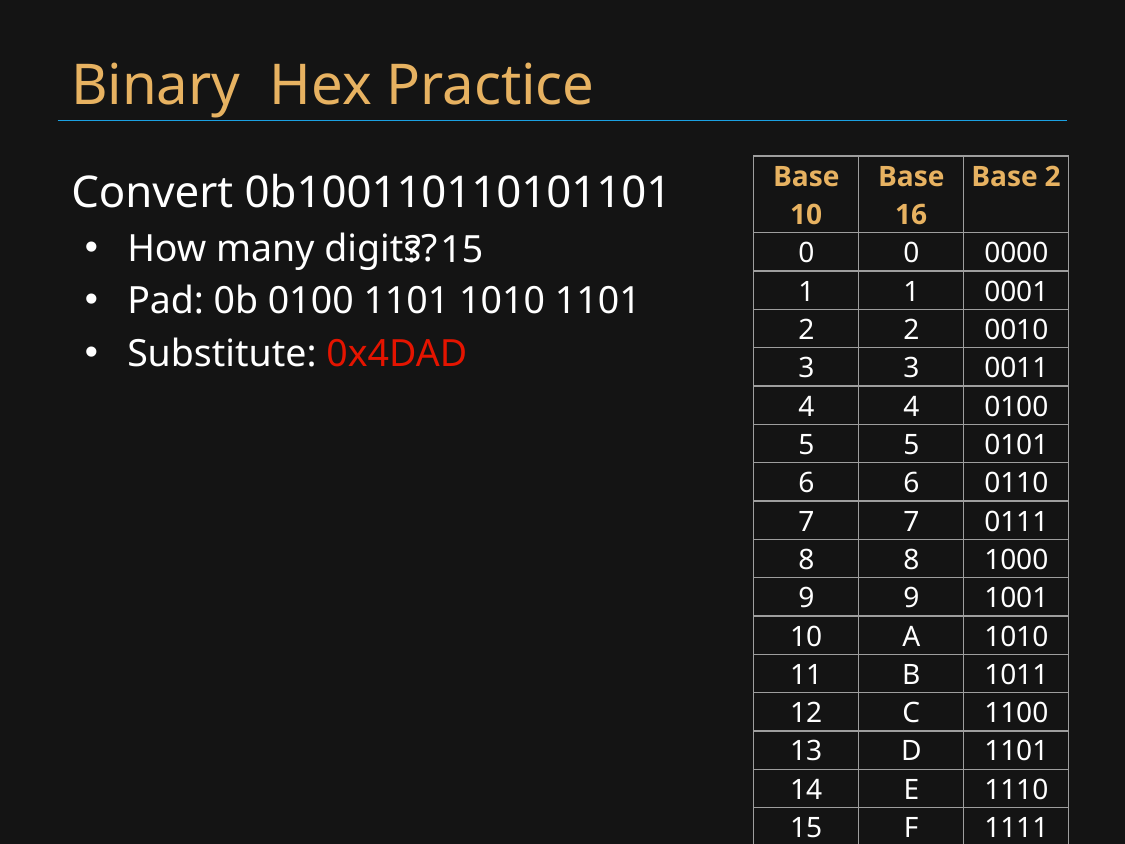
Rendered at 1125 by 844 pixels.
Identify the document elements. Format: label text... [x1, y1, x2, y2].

table_cell 0011 [964, 348, 1068, 385]
table_cell 15 [754, 808, 858, 844]
list Convert 0b100110110101101 How many digits? Pad: 0b 0100 1101 1010 1101 Substitute: 0x4DAD [56, 156, 753, 754]
table_header Base 2 [964, 157, 1068, 232]
table_cell C [859, 693, 963, 730]
table_cell 4 [859, 387, 963, 424]
table_cell F [859, 808, 963, 844]
table_cell 14 [754, 770, 858, 807]
table_header Base 10 [754, 157, 858, 232]
table_cell 9 [754, 578, 858, 615]
table_cell B [859, 655, 963, 692]
table_cell 1011 [964, 655, 1068, 692]
table_cell 6 [859, 463, 963, 500]
table_cell A [859, 617, 963, 654]
table_cell 3 [859, 348, 963, 385]
table_cell 0110 [964, 463, 1068, 500]
table_cell 0100 [964, 387, 1068, 424]
table_cell 1101 [964, 732, 1068, 769]
table_cell 5 [754, 425, 858, 462]
table_cell 9 [859, 578, 963, 615]
table_header Base 16 [859, 157, 963, 232]
table_cell 4 [754, 387, 858, 424]
table_cell 0000 [964, 233, 1068, 270]
table_cell D [859, 732, 963, 769]
table_cell 3 [754, 348, 858, 385]
table_cell 7 [859, 502, 963, 539]
table_cell 1001 [964, 578, 1068, 615]
table_cell 1 [859, 272, 963, 309]
table_cell 1010 [964, 617, 1068, 654]
table_cell E [859, 770, 963, 807]
table_cell 0010 [964, 310, 1068, 347]
table_cell 0001 [964, 272, 1068, 309]
table_cell 0111 [964, 502, 1068, 539]
table_cell 1000 [964, 540, 1068, 577]
table_cell 7 [754, 502, 858, 539]
table_cell 1100 [964, 693, 1068, 730]
table_cell 5 [859, 425, 963, 462]
text_box ? 15 [389, 218, 499, 278]
table_cell 1111 [964, 808, 1068, 844]
table_cell 8 [859, 540, 963, 577]
table_cell 0 [754, 233, 858, 270]
table_cell 12 [754, 693, 858, 730]
table_cell 2 [754, 310, 858, 347]
table_cell 10 [754, 617, 858, 654]
table_cell 11 [754, 655, 858, 692]
table_cell 1 [754, 272, 858, 309]
table_cell 13 [754, 732, 858, 769]
table_cell 6 [754, 463, 858, 500]
table_cell 8 [754, 540, 858, 577]
table_cell 0 [859, 233, 963, 270]
table_cell 0101 [964, 425, 1068, 462]
table_cell 1110 [964, 770, 1068, 807]
table_cell 2 [859, 310, 963, 347]
